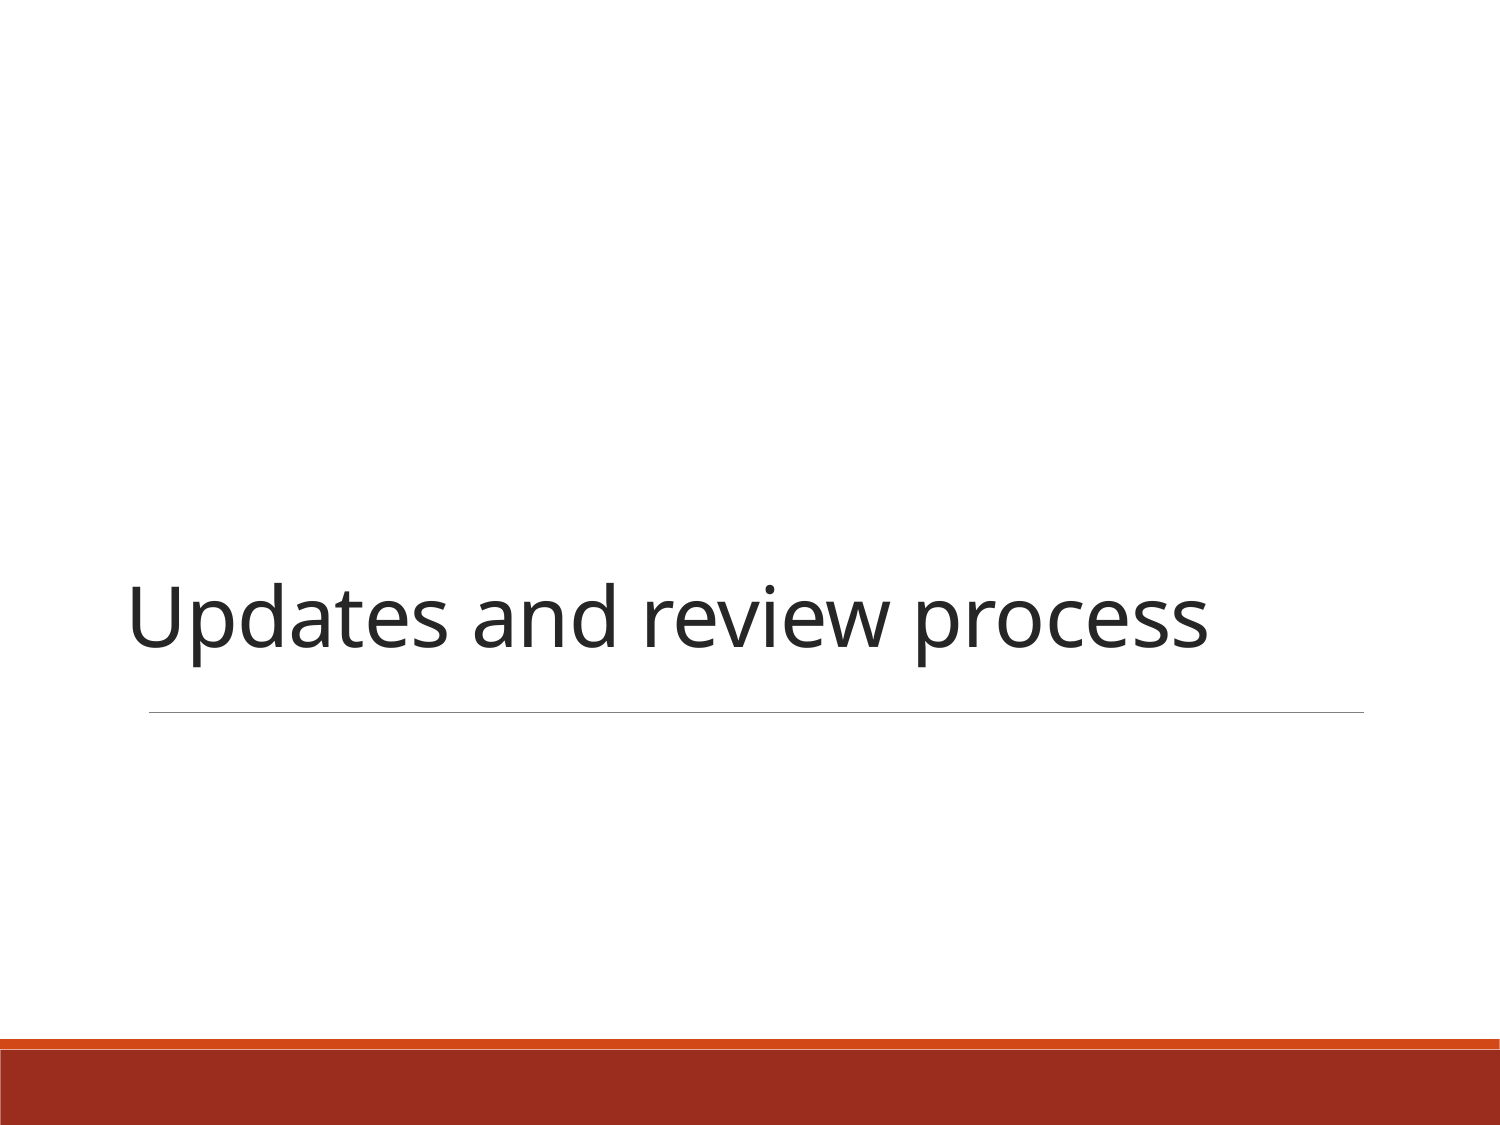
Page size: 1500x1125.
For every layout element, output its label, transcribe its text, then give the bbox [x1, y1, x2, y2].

title Updates and review process [110, 233, 1419, 673]
